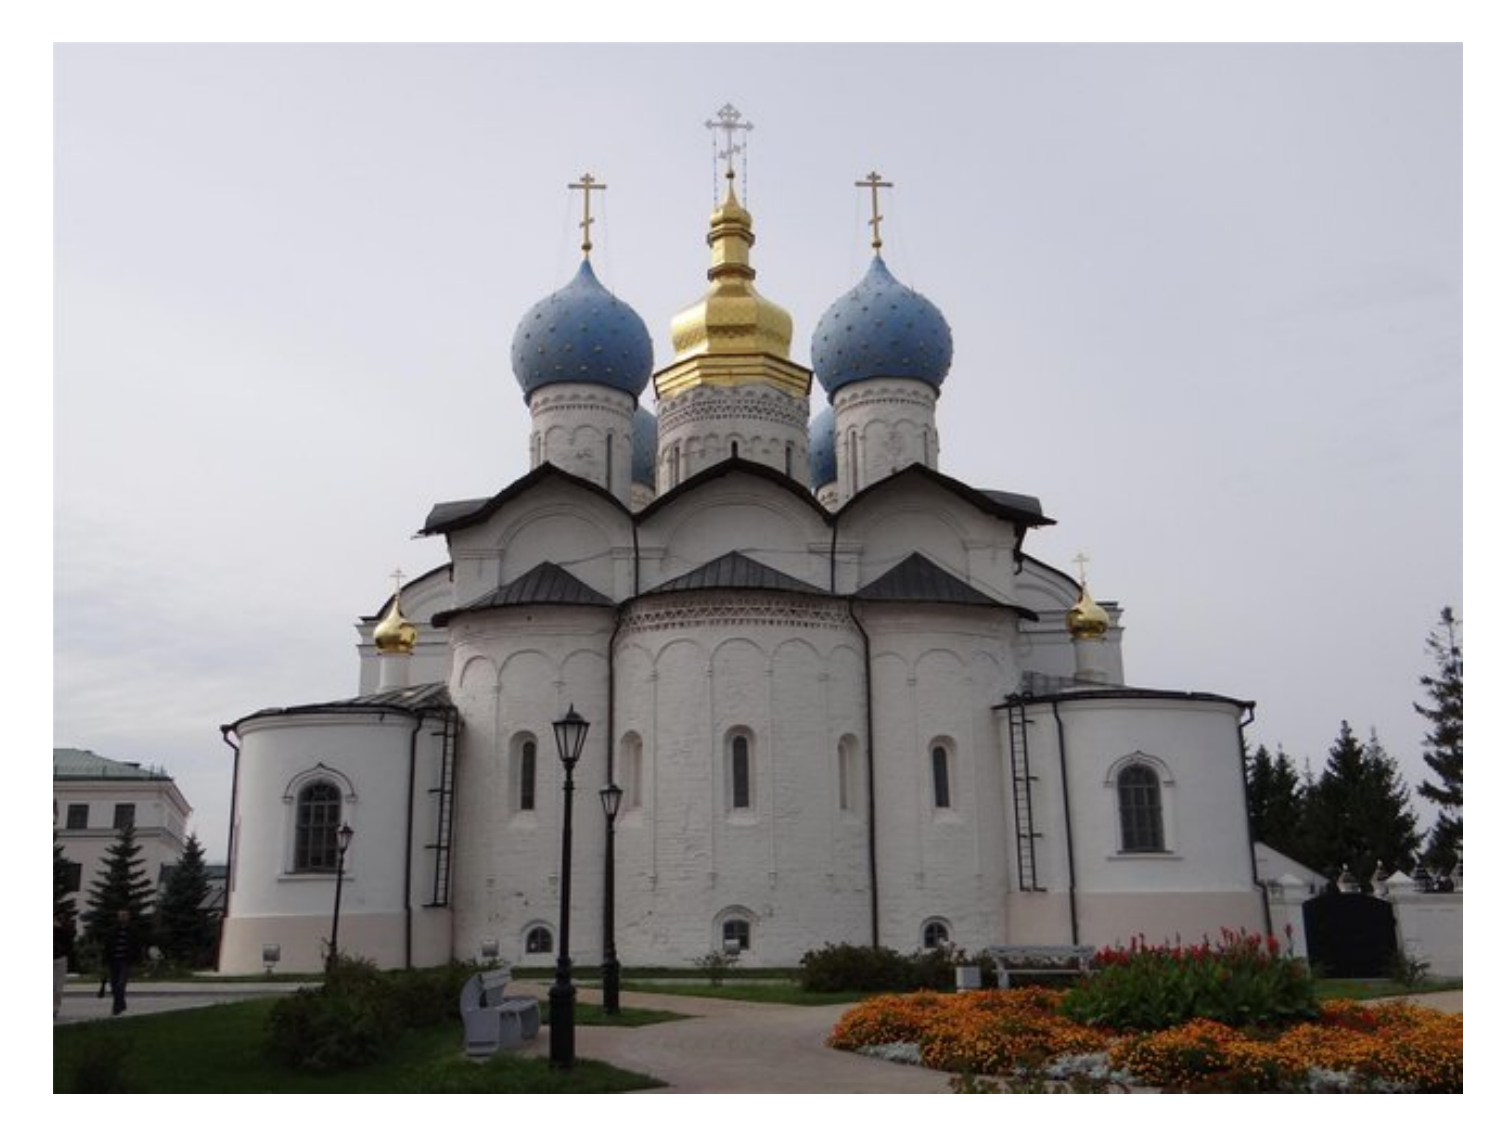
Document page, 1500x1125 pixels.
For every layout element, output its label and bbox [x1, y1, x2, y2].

picture [52, 42, 1463, 1095]
